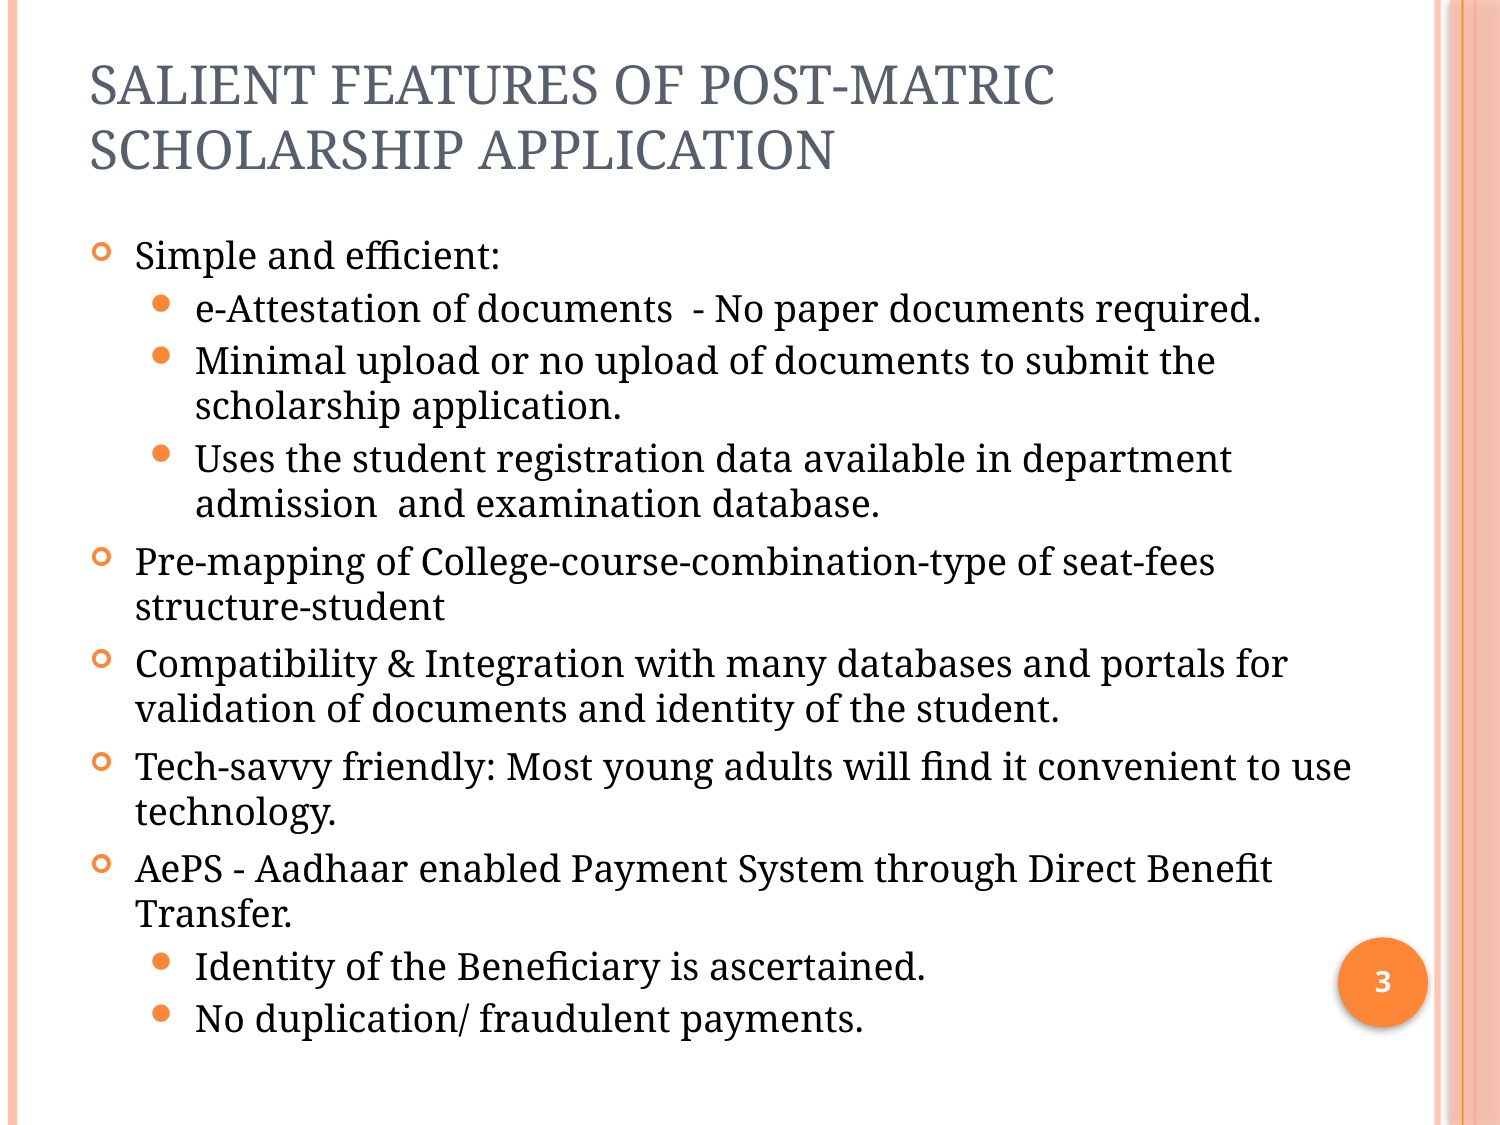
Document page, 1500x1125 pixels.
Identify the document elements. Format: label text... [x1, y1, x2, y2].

slide_number 3 [1333, 940, 1434, 1027]
list Simple and efficient: e-Attestation of documents - No paper documents required. Minimal upload or no upload of documents to submit the scholarship application. Uses the student registration data available in department admission and examination database. Pre-mapping of College-course-combination-type of seat-fees structure-student Compatibility & Integration with many databases and portals for validation of documents and identity of the student. Tech-savvy friendly: Most young adults will find it convenient to use technology. AePS - Aadhaar enabled Payment System through Direct Benefit Transfer. Identity of the Beneficiary is ascertained. No duplication/ fraudulent payments. [75, 224, 1400, 1100]
title Salient features of Post-matric Scholarship application [75, 42, 1400, 188]
